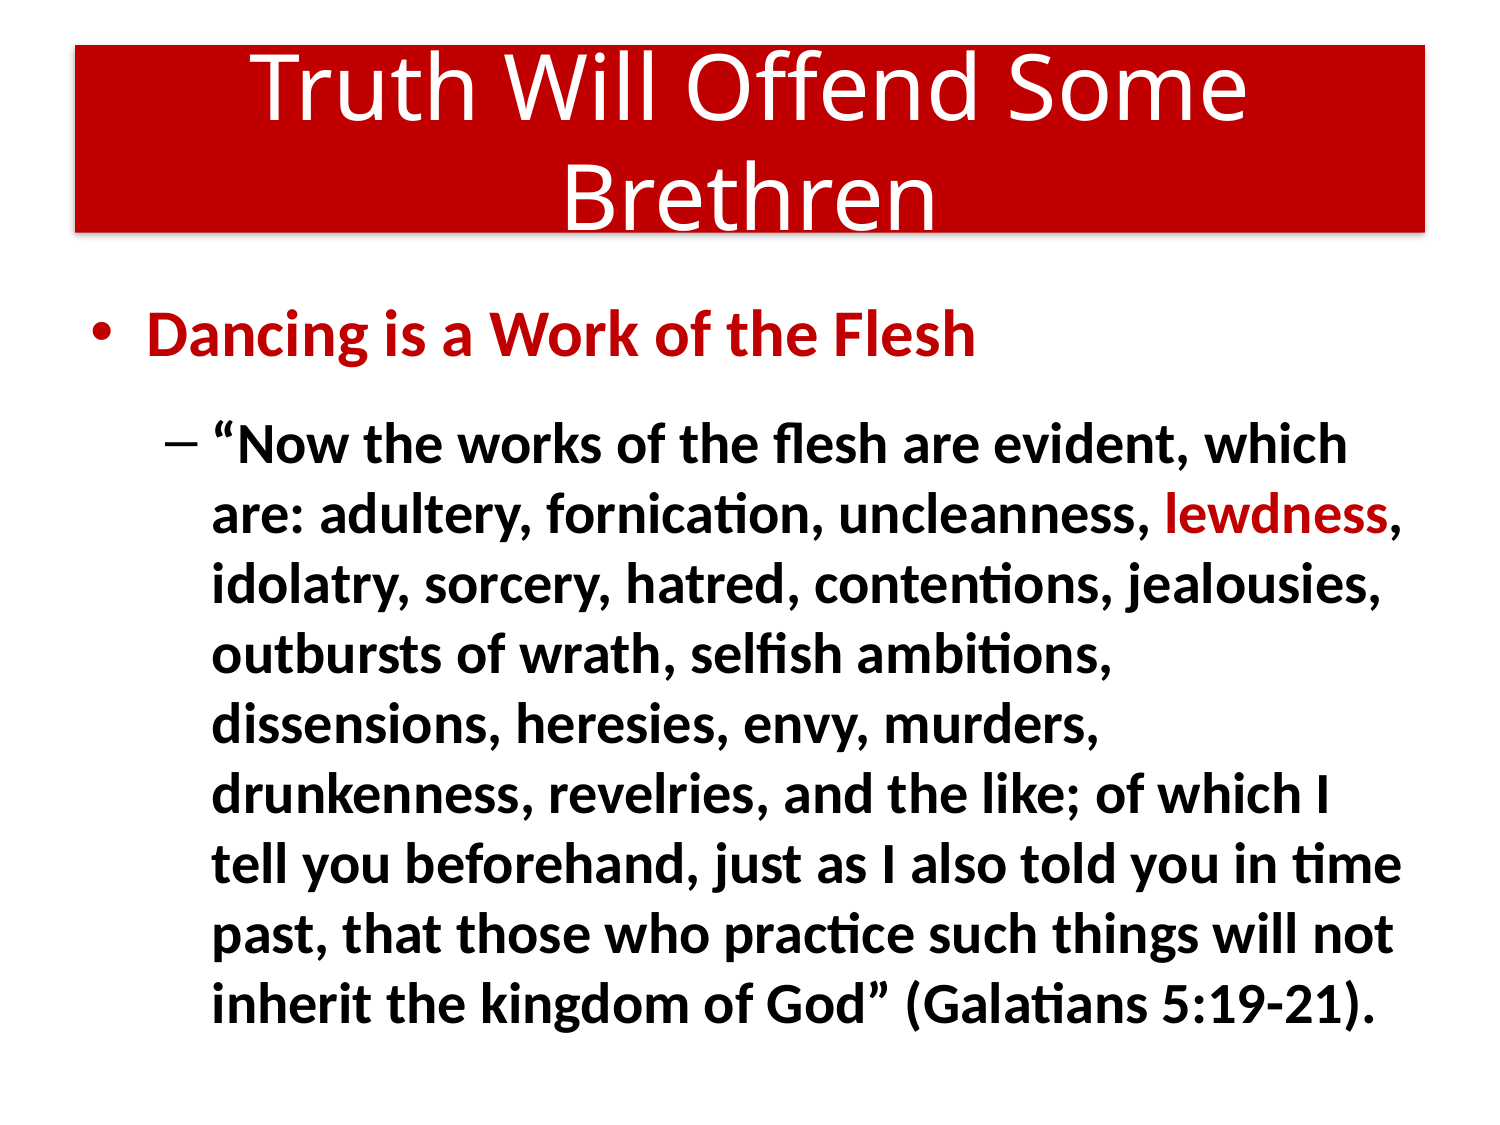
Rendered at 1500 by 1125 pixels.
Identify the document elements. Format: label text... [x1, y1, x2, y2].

title Truth Will Offend Some Brethren [75, 45, 1425, 233]
list Dancing is a Work of the Flesh “Now the works of the flesh are evident, which are: adultery, fornication, uncleanness, lewdness, idolatry, sorcery, hatred, contentions, jealousies, outbursts of wrath, selfish ambitions, dissensions, heresies, envy, murders, drunkenness, revelries, and the like; of which I tell you beforehand, just as I also told you in time past, that those who practice such things will not inherit the kingdom of God” (Galatians 5:19-21). [75, 282, 1425, 1025]
